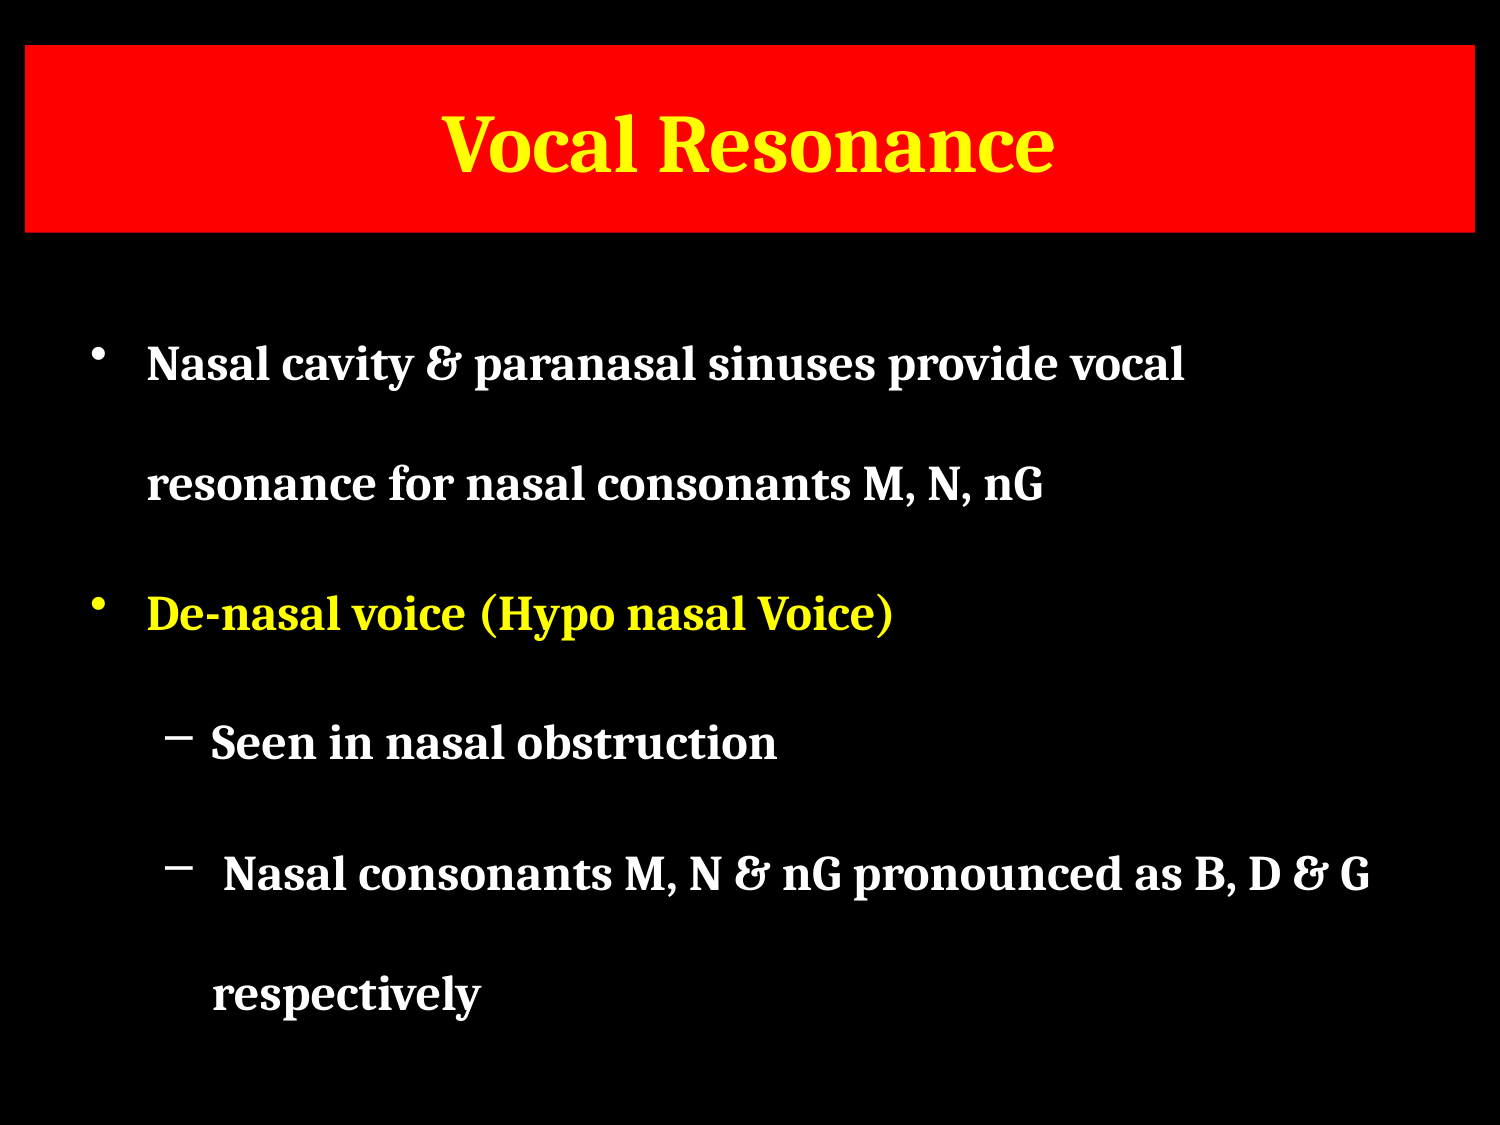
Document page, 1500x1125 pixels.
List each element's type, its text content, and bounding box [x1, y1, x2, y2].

list Nasal cavity & paranasal sinuses provide vocal resonance for nasal consonants M, N, nG De-nasal voice (Hypo nasal Voice) Seen in nasal obstruction Nasal consonants M, N & nG pronounced as B, D & G respectively [75, 262, 1425, 1005]
title Vocal Resonance [24, 45, 1475, 233]
